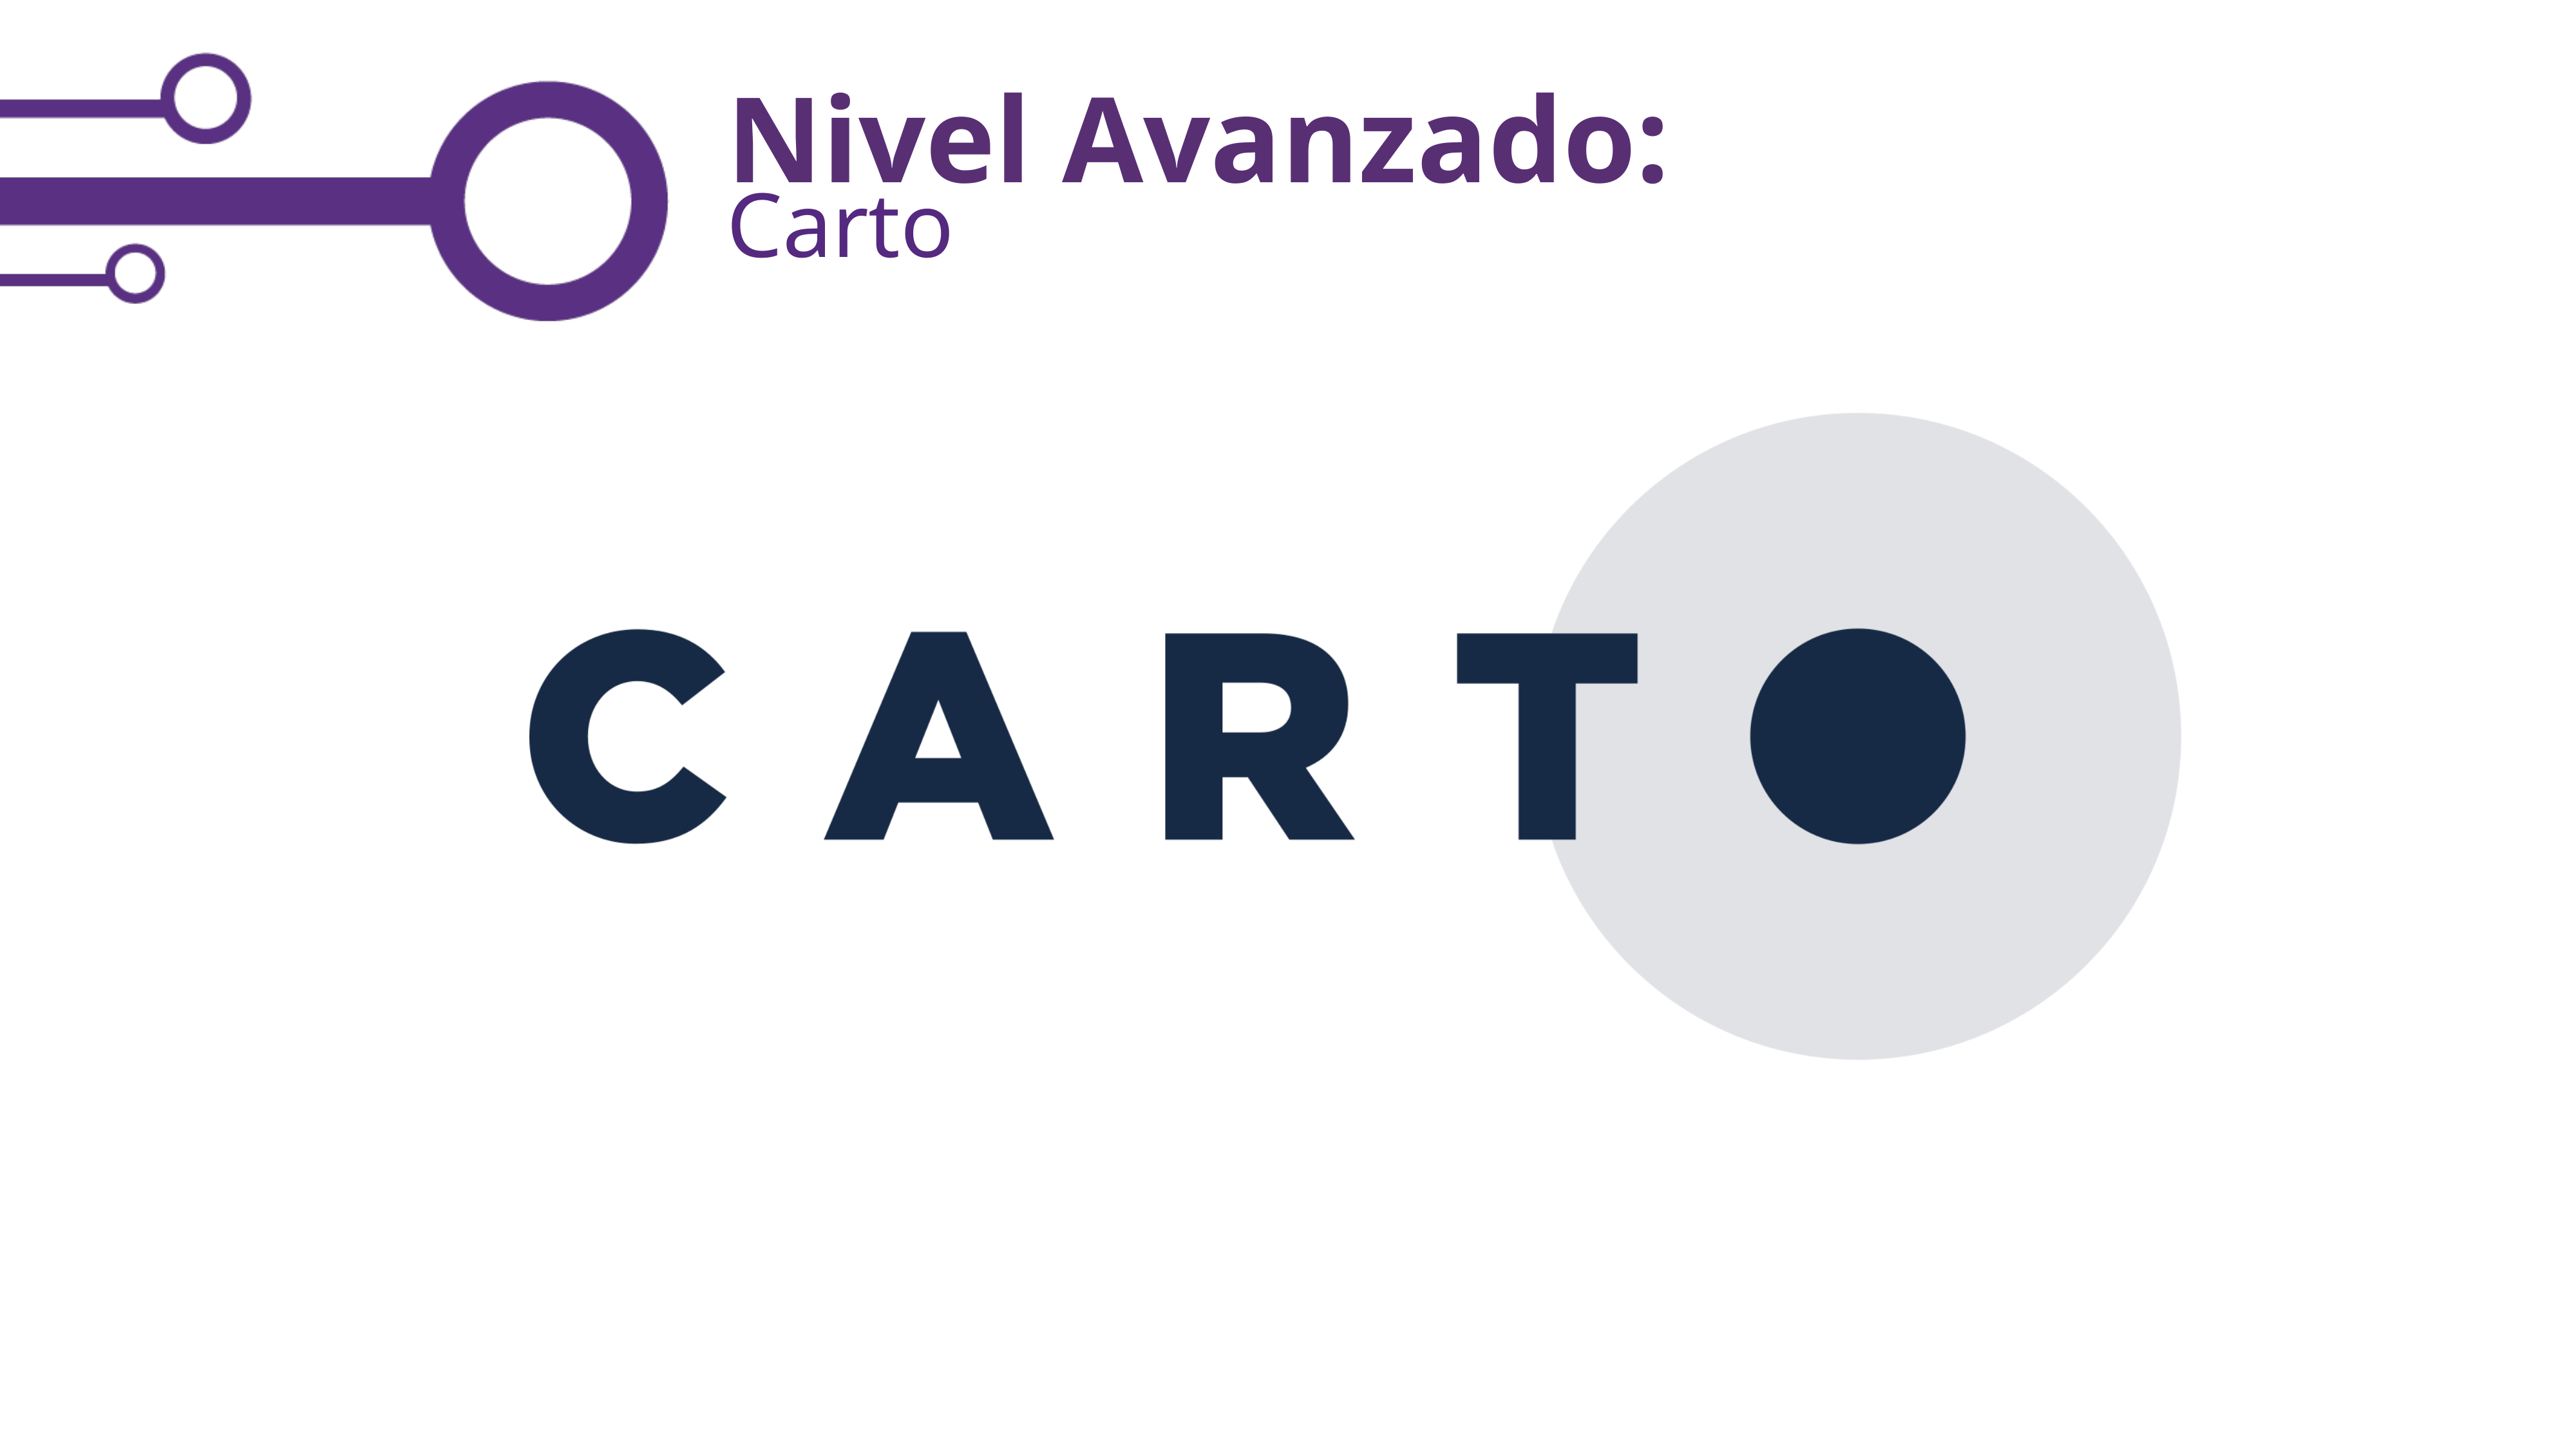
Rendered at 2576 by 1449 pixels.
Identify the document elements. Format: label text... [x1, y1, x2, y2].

picture [0, 0, 691, 363]
text_box Carto [711, 153, 2166, 290]
picture [529, 412, 2186, 1061]
text_box Nivel Avanzado: [711, 49, 2186, 222]
